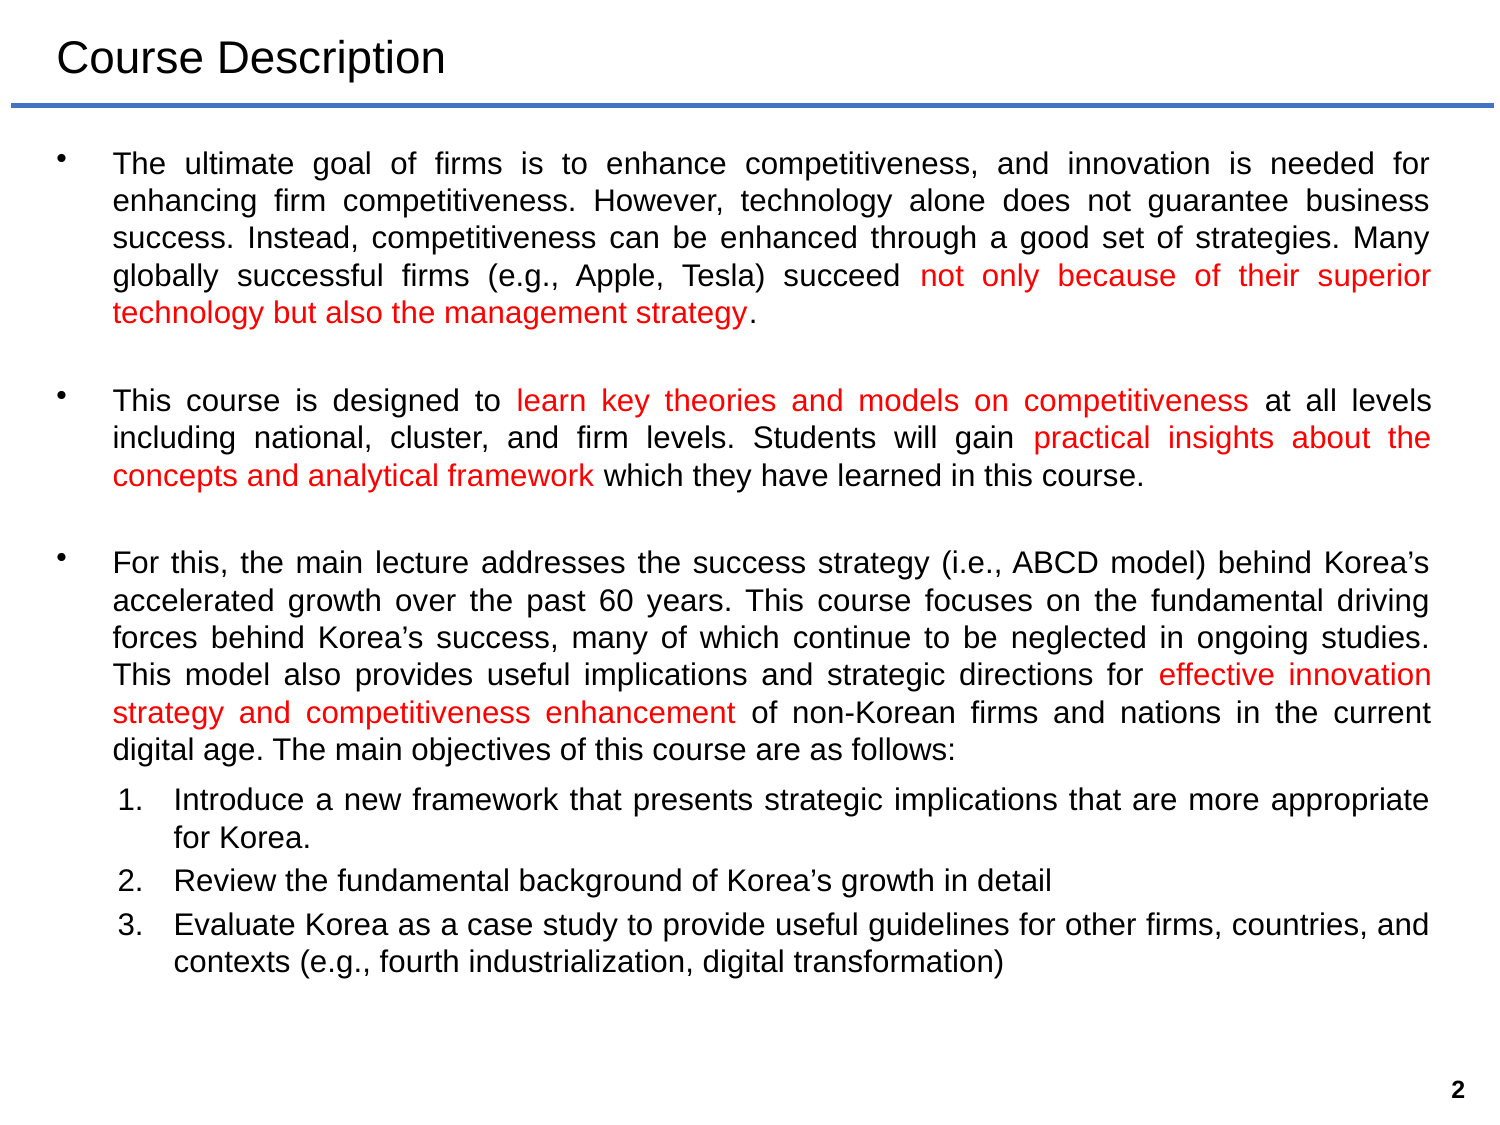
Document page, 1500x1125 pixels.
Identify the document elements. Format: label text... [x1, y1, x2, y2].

text_box The ultimate goal of firms is to enhance competitiveness, and innovation is needed for enhancing firm competitiveness. However, technology alone does not guarantee business success. Instead, competitiveness can be enhanced through a good set of strategies. Many globally successful firms (e.g., Apple, Tesla) succeed not only because of their superior technology but also the management strategy. This course is designed to learn key theories and models on competitiveness at all levels including national, cluster, and firm levels. Students will gain practical insights about the concepts and analytical framework which they have learned in this course. For this, the main lecture addresses the success strategy (i.e., ABCD model) behind Korea’s accelerated growth over the past 60 years. This course focuses on the fundamental driving forces behind Korea’s success, many of which continue to be neglected in ongoing studies. This model also provides useful implications and strategic directions for effective innovation strategy and competitiveness enhancement of non-Korean firms and nations in the current digital age. The main objectives of this course are as follows: Introduce a new framework that presents strategic implications that are more appropriate for Korea. Review the fundamental background of Korea’s growth in detail Evaluate Korea as a case study to provide useful guidelines for other firms, countries, and contexts (e.g., fourth industrialization, digital transformation) [41, 135, 1448, 1012]
title Course Description [41, 15, 1437, 92]
slide_number 2 [1142, 1058, 1481, 1119]
